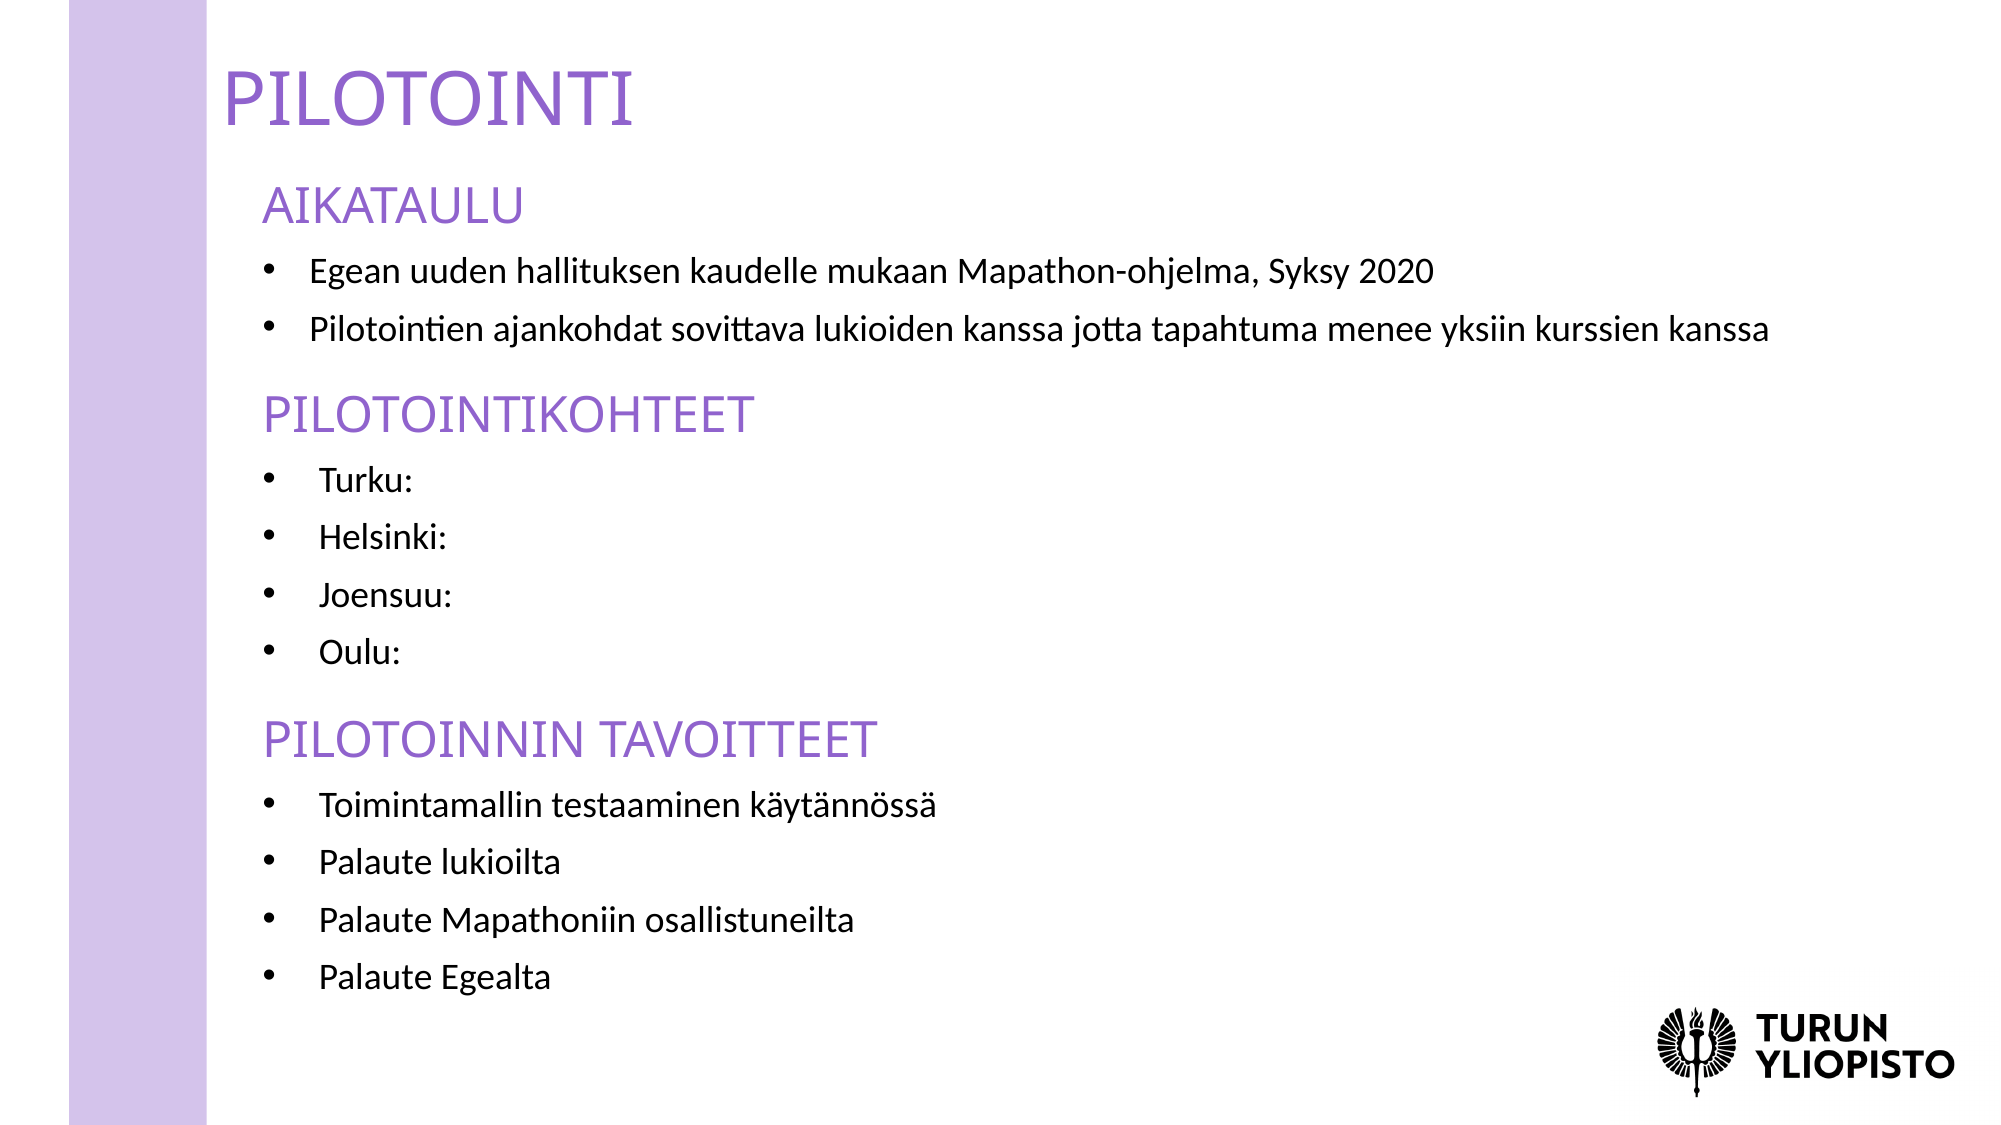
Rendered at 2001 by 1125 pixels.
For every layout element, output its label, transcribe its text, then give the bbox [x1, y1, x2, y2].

text_box AIKATAULU Egean uuden hallituksen kaudelle mukaan Mapathon-ohjelma, Syksy 2020 Pilotointien ajankohdat sovittava lukioiden kanssa jotta tapahtuma menee yksiin kurssien kanssa [247, 166, 1972, 356]
text_box PILOTOINTIKOHTEET Turku: Helsinki: Joensuu: Oulu: [247, 374, 1972, 680]
text_box PILOTOINTI [206, 52, 2000, 190]
picture [1610, 967, 2000, 1125]
text_box [68, 0, 208, 1125]
text_box PILOTOINNIN TAVOITTEET Toimintamallin testaaminen käytännössä Palaute lukioilta Palaute Mapathoniin osallistuneilta Palaute Egealta [247, 699, 1972, 1005]
